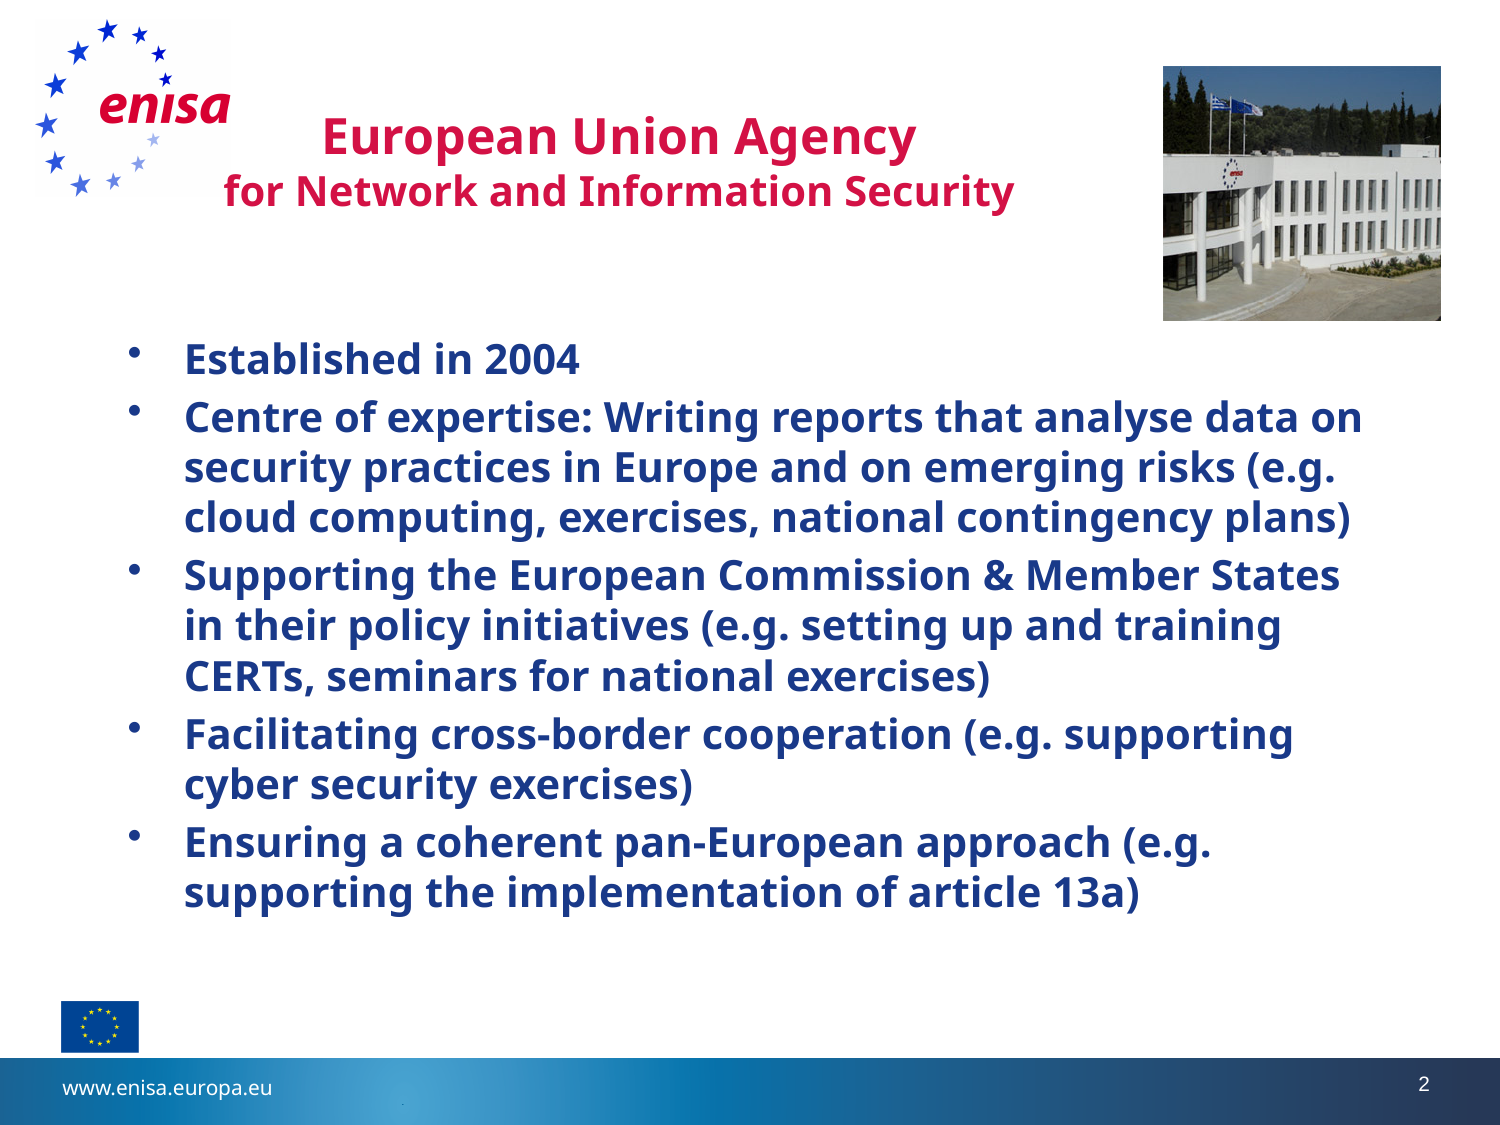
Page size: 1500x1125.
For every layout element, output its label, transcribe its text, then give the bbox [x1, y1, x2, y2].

picture [59, 999, 140, 1054]
picture [710, 1058, 714, 1125]
picture [0, 1058, 141, 1125]
picture [180, 1058, 669, 1125]
picture [1163, 66, 1442, 322]
picture [716, 1058, 1500, 1125]
picture [35, 19, 231, 197]
list Established in 2004 Centre of expertise: Writing reports that analyse data on security practices in Europe and on emerging risks (e.g. cloud computing, exercises, national contingency plans) Supporting the European Commission & Member States in their policy initiatives (e.g. setting up and training CERTs, seminars for national exercises) Facilitating cross-border cooperation (e.g. supporting cyber security exercises) Ensuring a coherent pan-European approach (e.g. supporting the implementation of article 13a) [112, 324, 1388, 976]
title European Union Agency for Network and Information Security [100, 102, 1139, 216]
